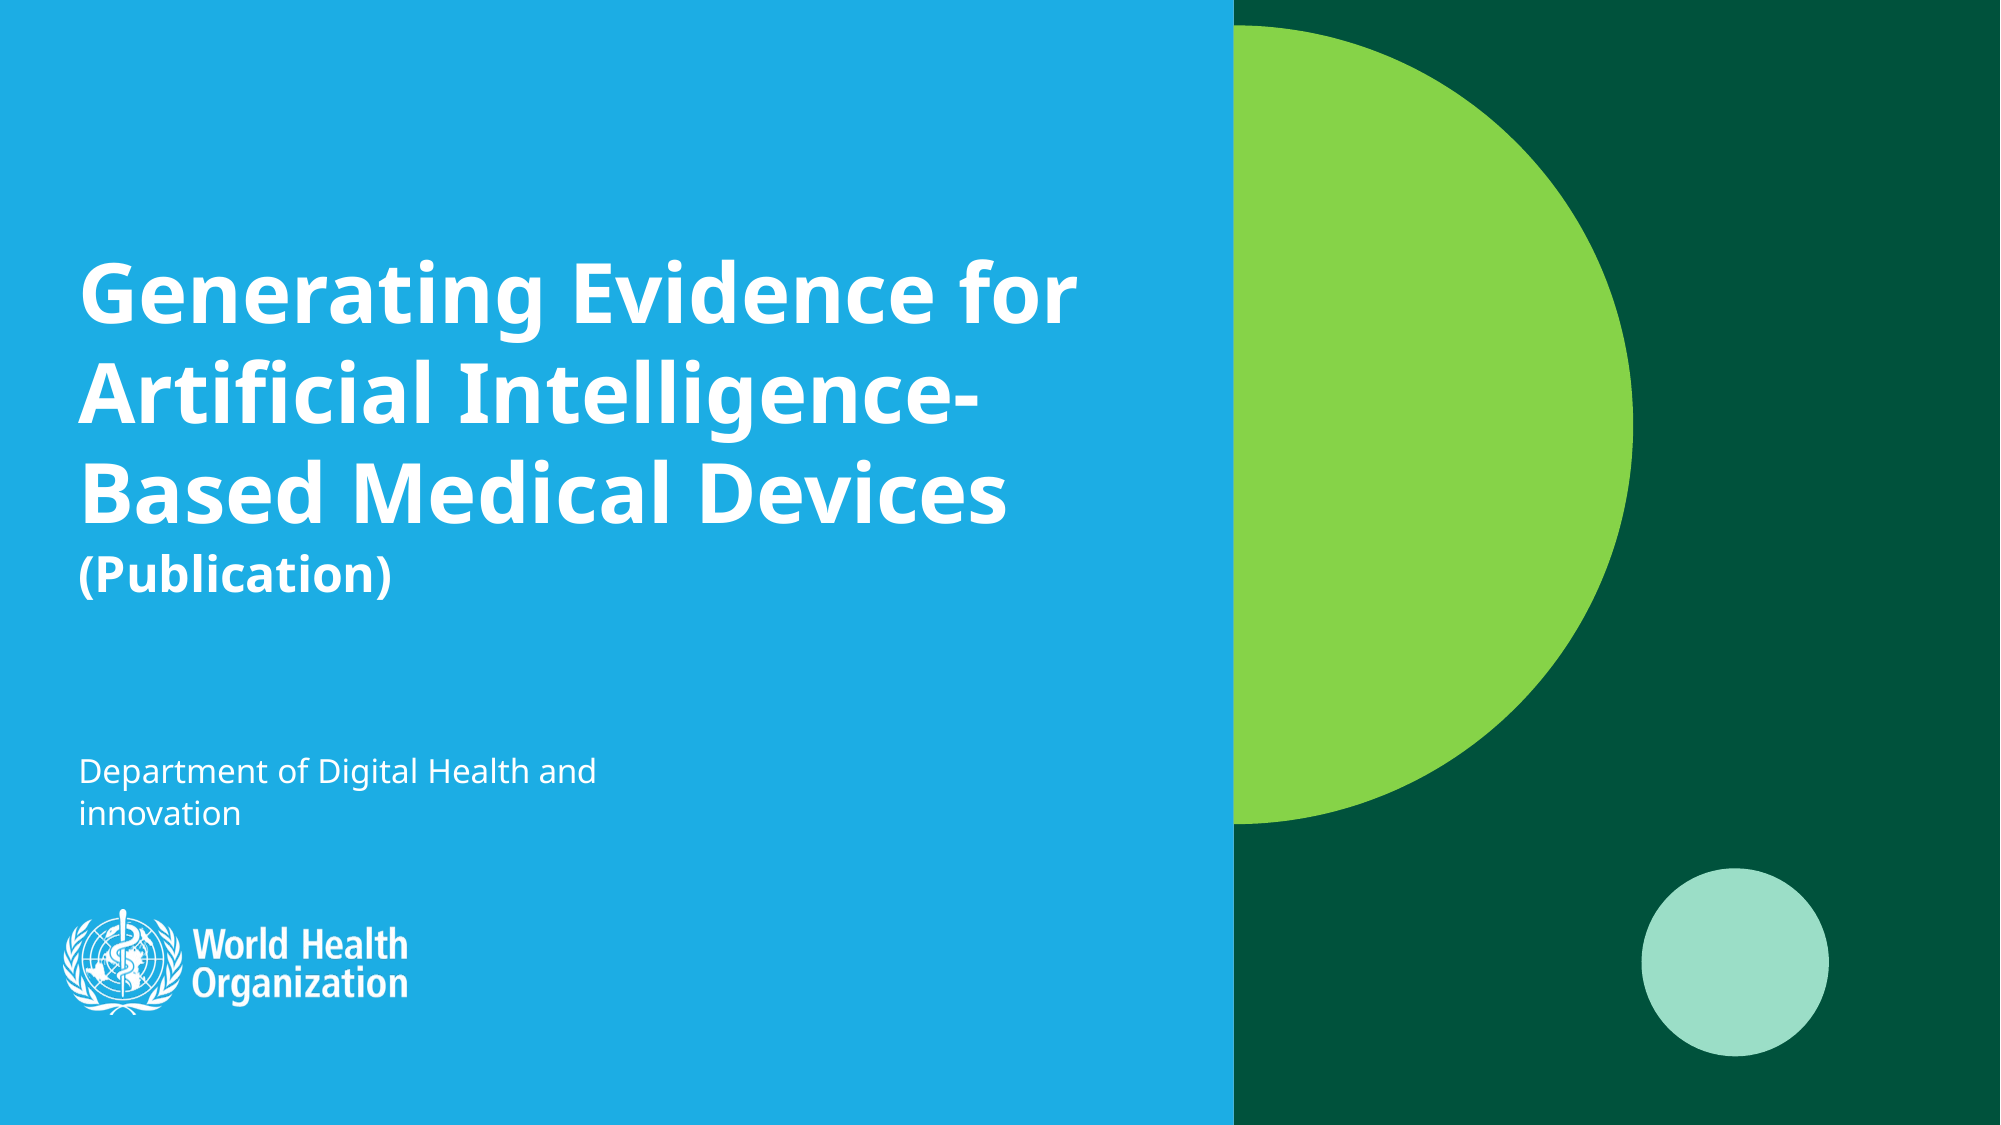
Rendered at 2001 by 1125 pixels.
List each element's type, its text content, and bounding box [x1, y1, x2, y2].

title Generating Evidence for Artificial Intelligence- Based Medical Devices (Publication) [76, 75, 1095, 603]
text_box Department of Digital Health and innovation [76, 746, 602, 832]
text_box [62, 868, 1830, 1057]
